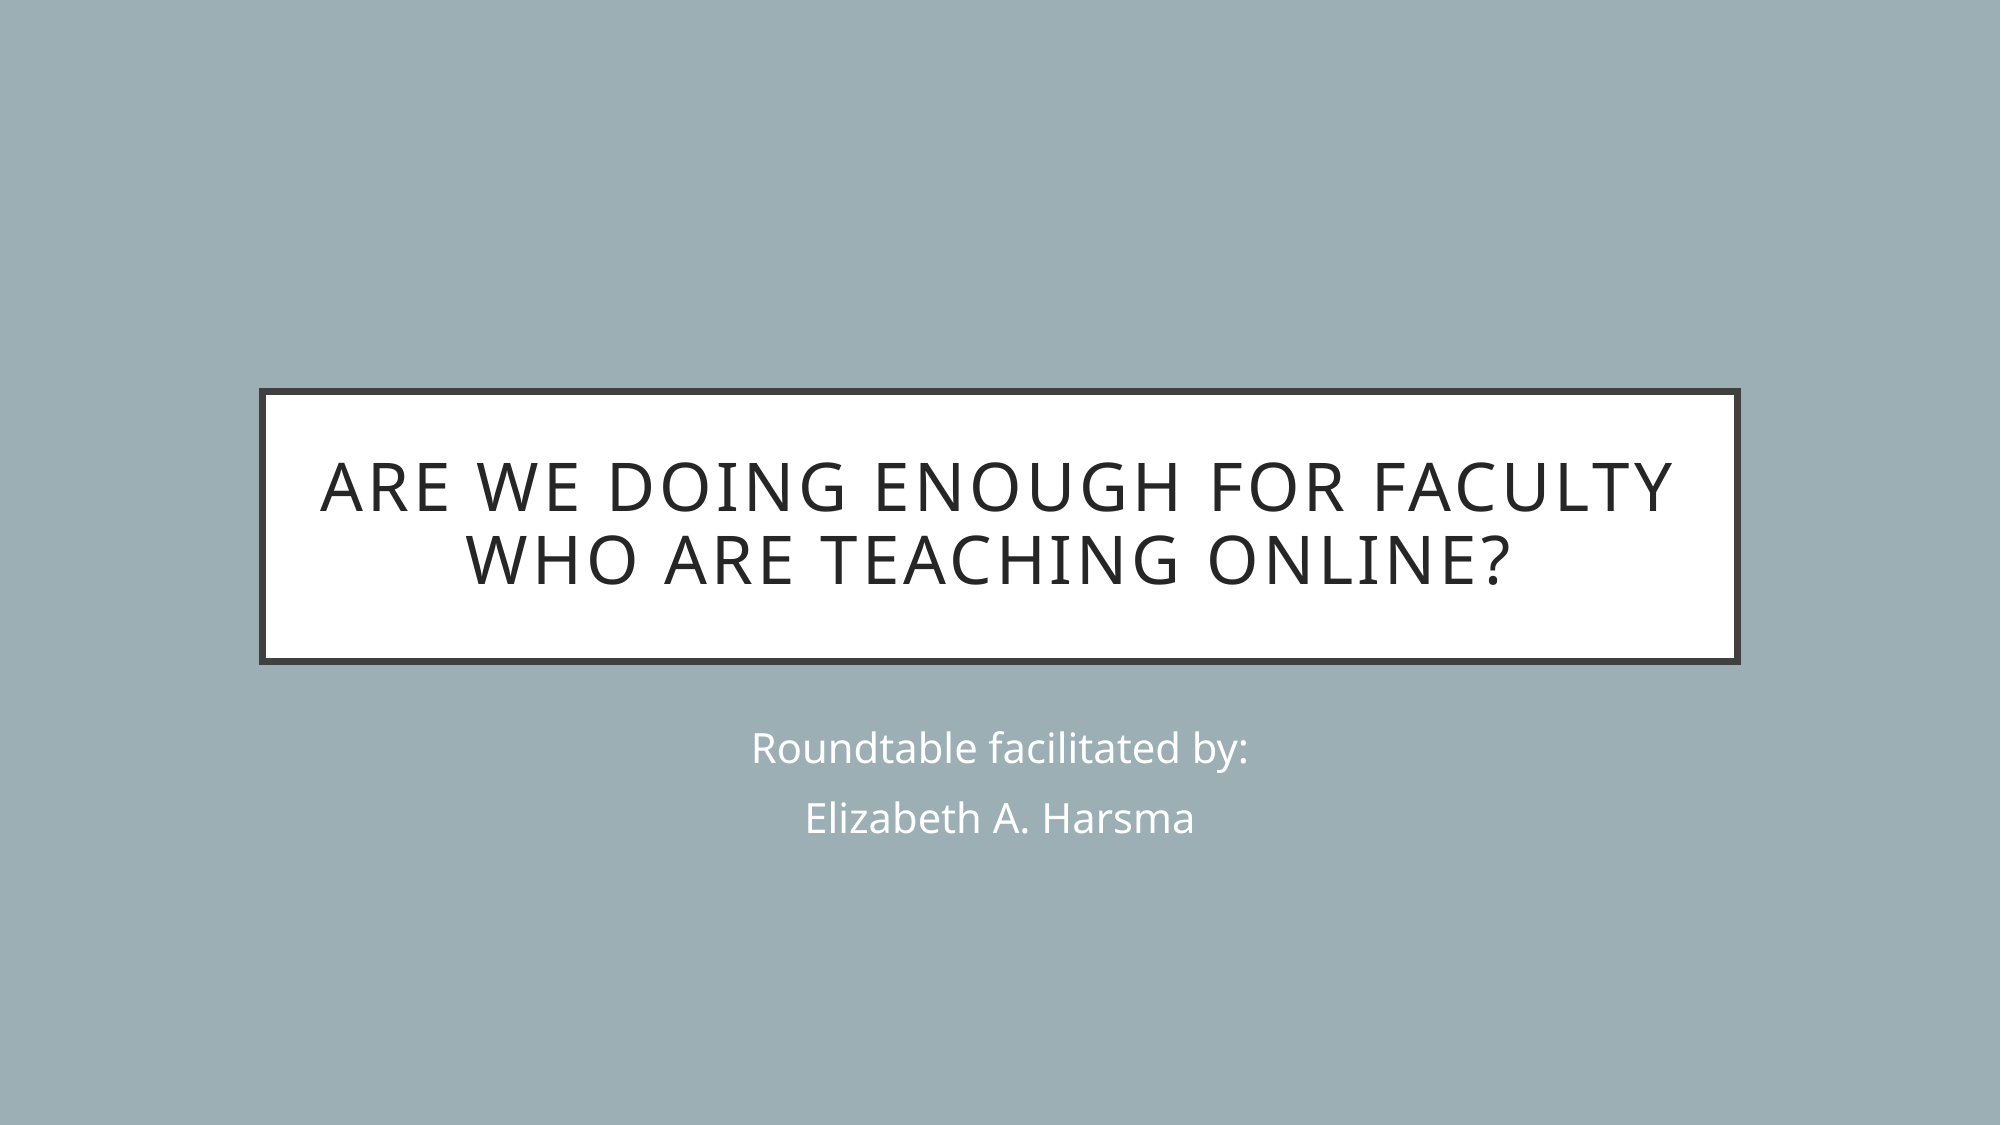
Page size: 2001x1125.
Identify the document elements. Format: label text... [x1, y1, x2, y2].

subtitle Roundtable facilitated by: Elizabeth A. Harsma [442, 713, 1558, 918]
title Are We Doing Enough for Faculty who are Teaching Online? [259, 388, 1741, 665]
